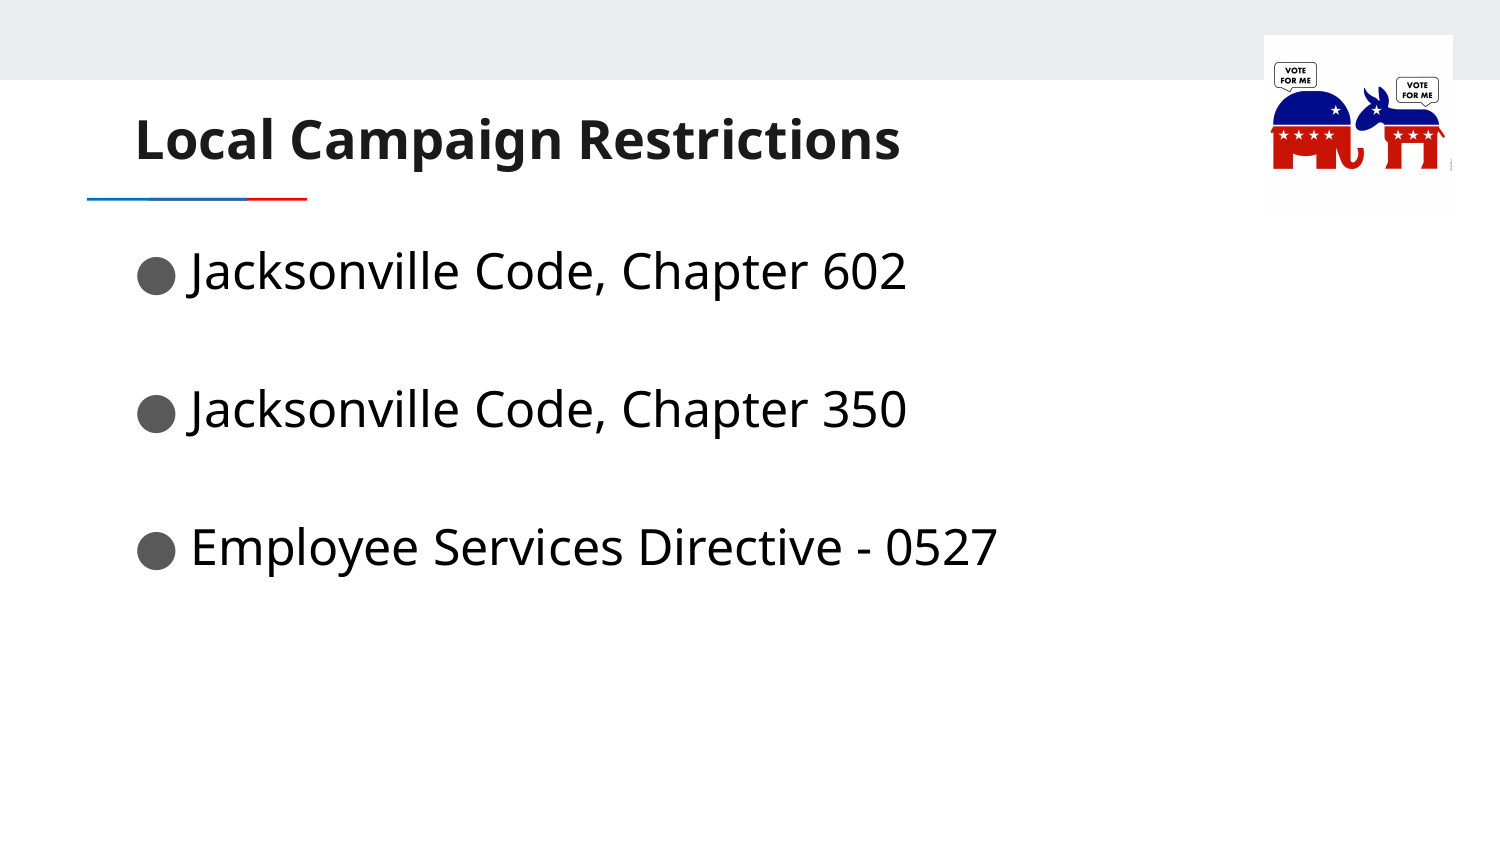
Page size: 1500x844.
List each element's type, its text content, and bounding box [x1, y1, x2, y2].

picture [1264, 35, 1454, 216]
list Jacksonville Code, Chapter 602 Jacksonville Code, Chapter 350 Employee Services Directive - 0527 [119, 215, 1453, 587]
title Local Campaign Restrictions [119, 90, 1259, 179]
